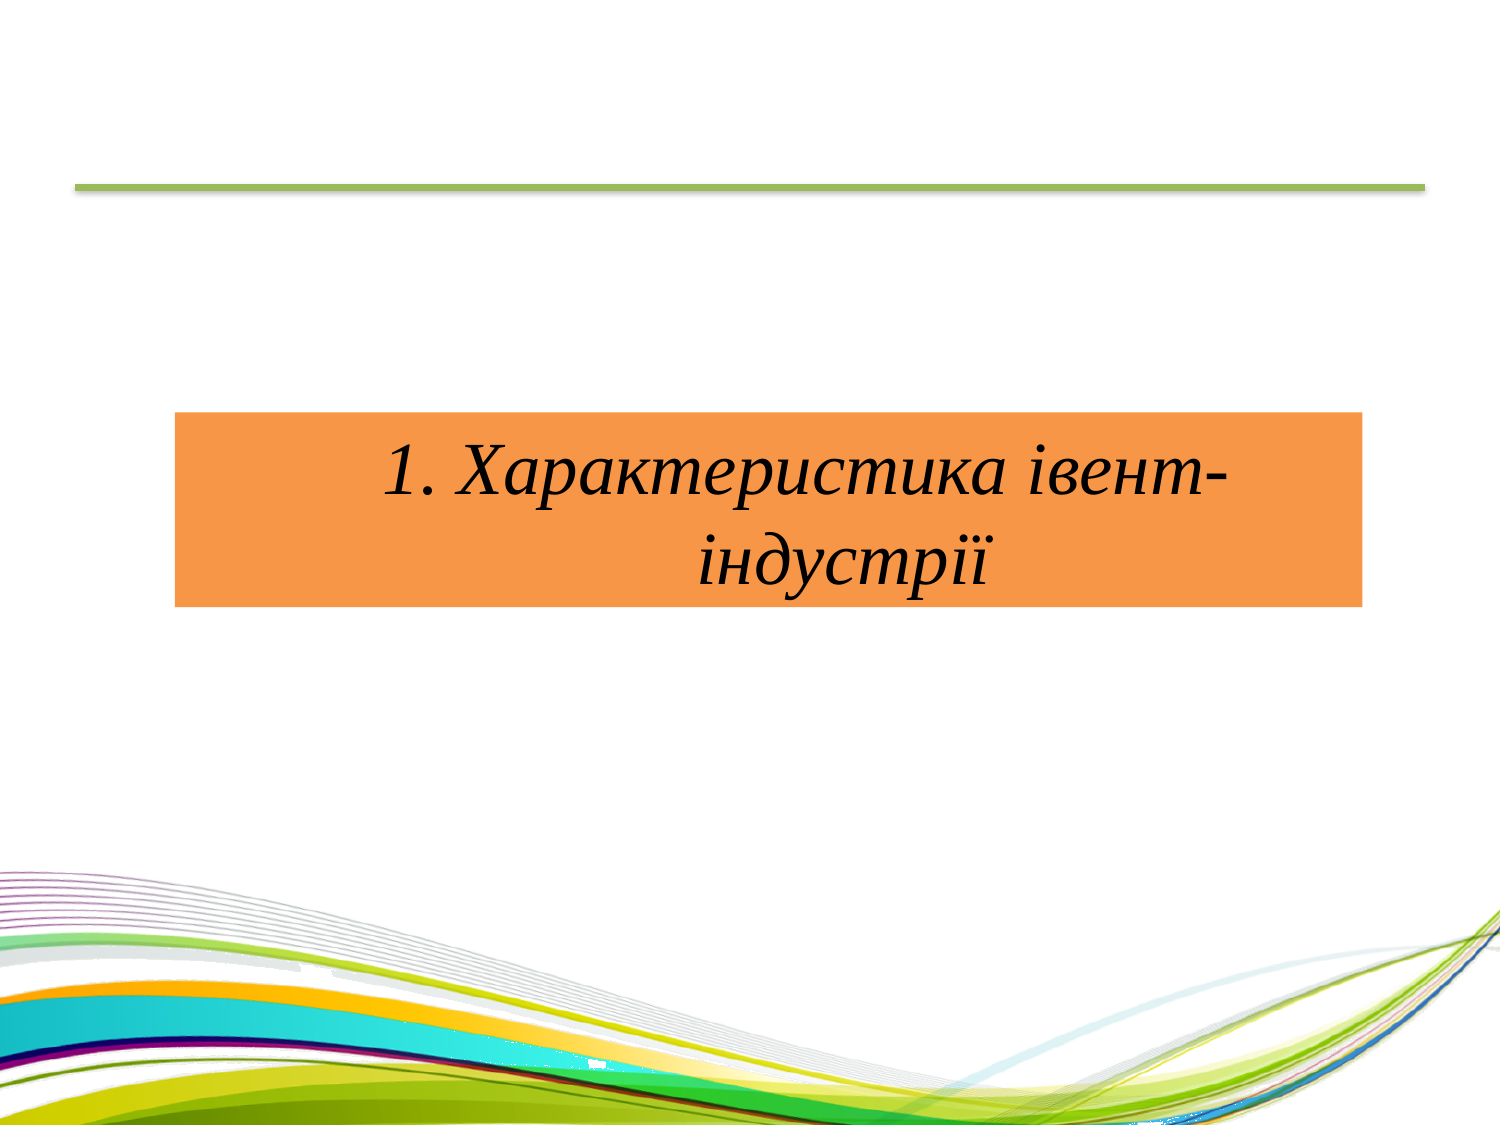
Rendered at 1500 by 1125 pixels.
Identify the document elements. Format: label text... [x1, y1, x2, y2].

text_box Характеристика івент-індустрії [174, 412, 1363, 608]
picture [0, 663, 1500, 1125]
